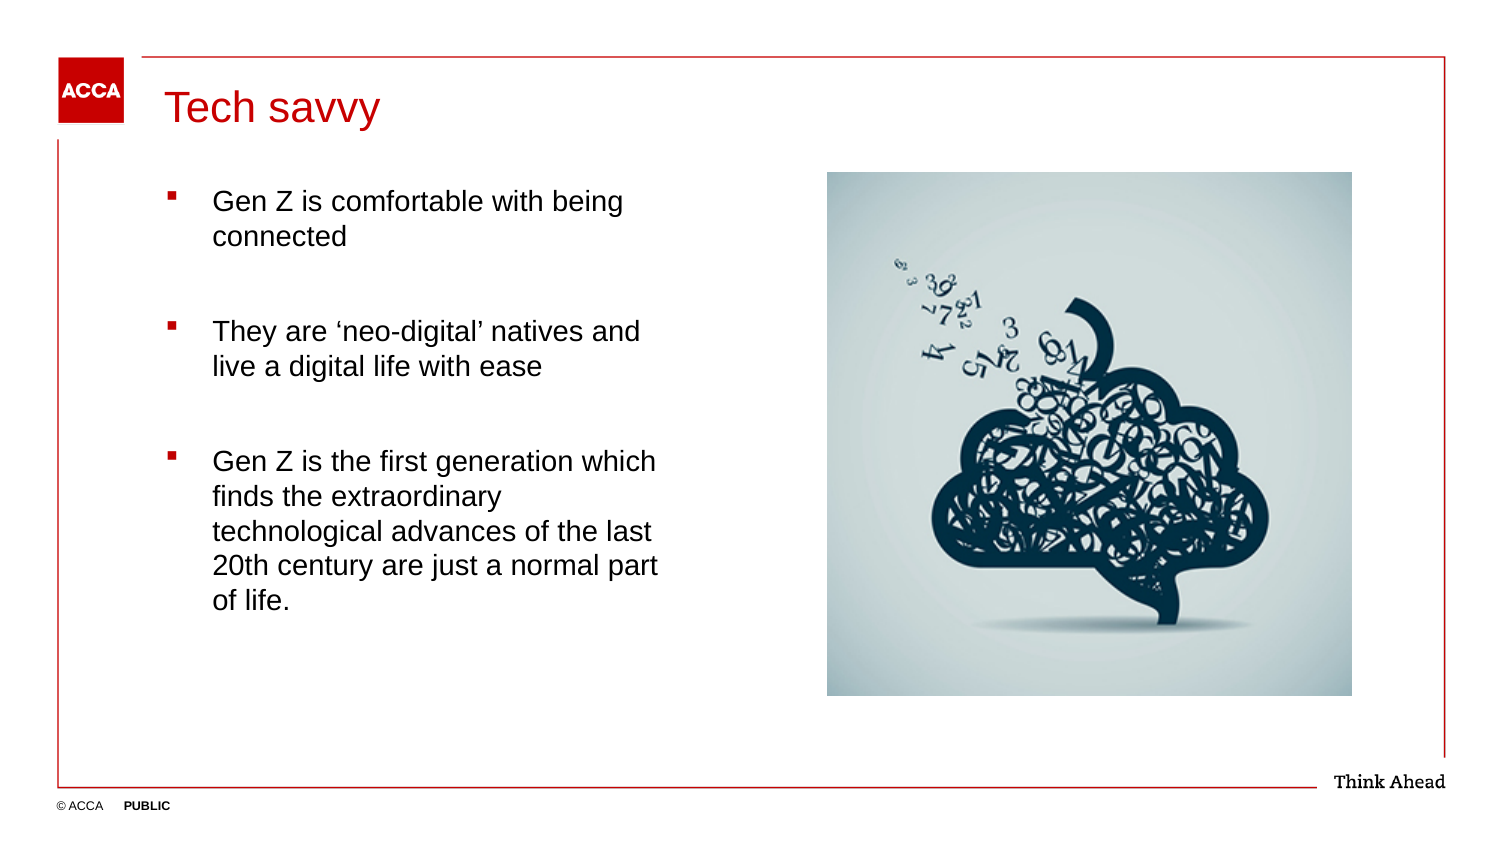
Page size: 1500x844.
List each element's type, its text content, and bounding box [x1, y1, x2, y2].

list Gen Z is comfortable with being connected They are ‘neo-digital’ natives and live a digital life with ease Gen Z is the first generation which finds the extraordinary technological advances of the last 20th century are just a normal part of life. [165, 182, 680, 696]
picture [827, 172, 1352, 696]
title Tech savvy [163, 82, 1404, 213]
